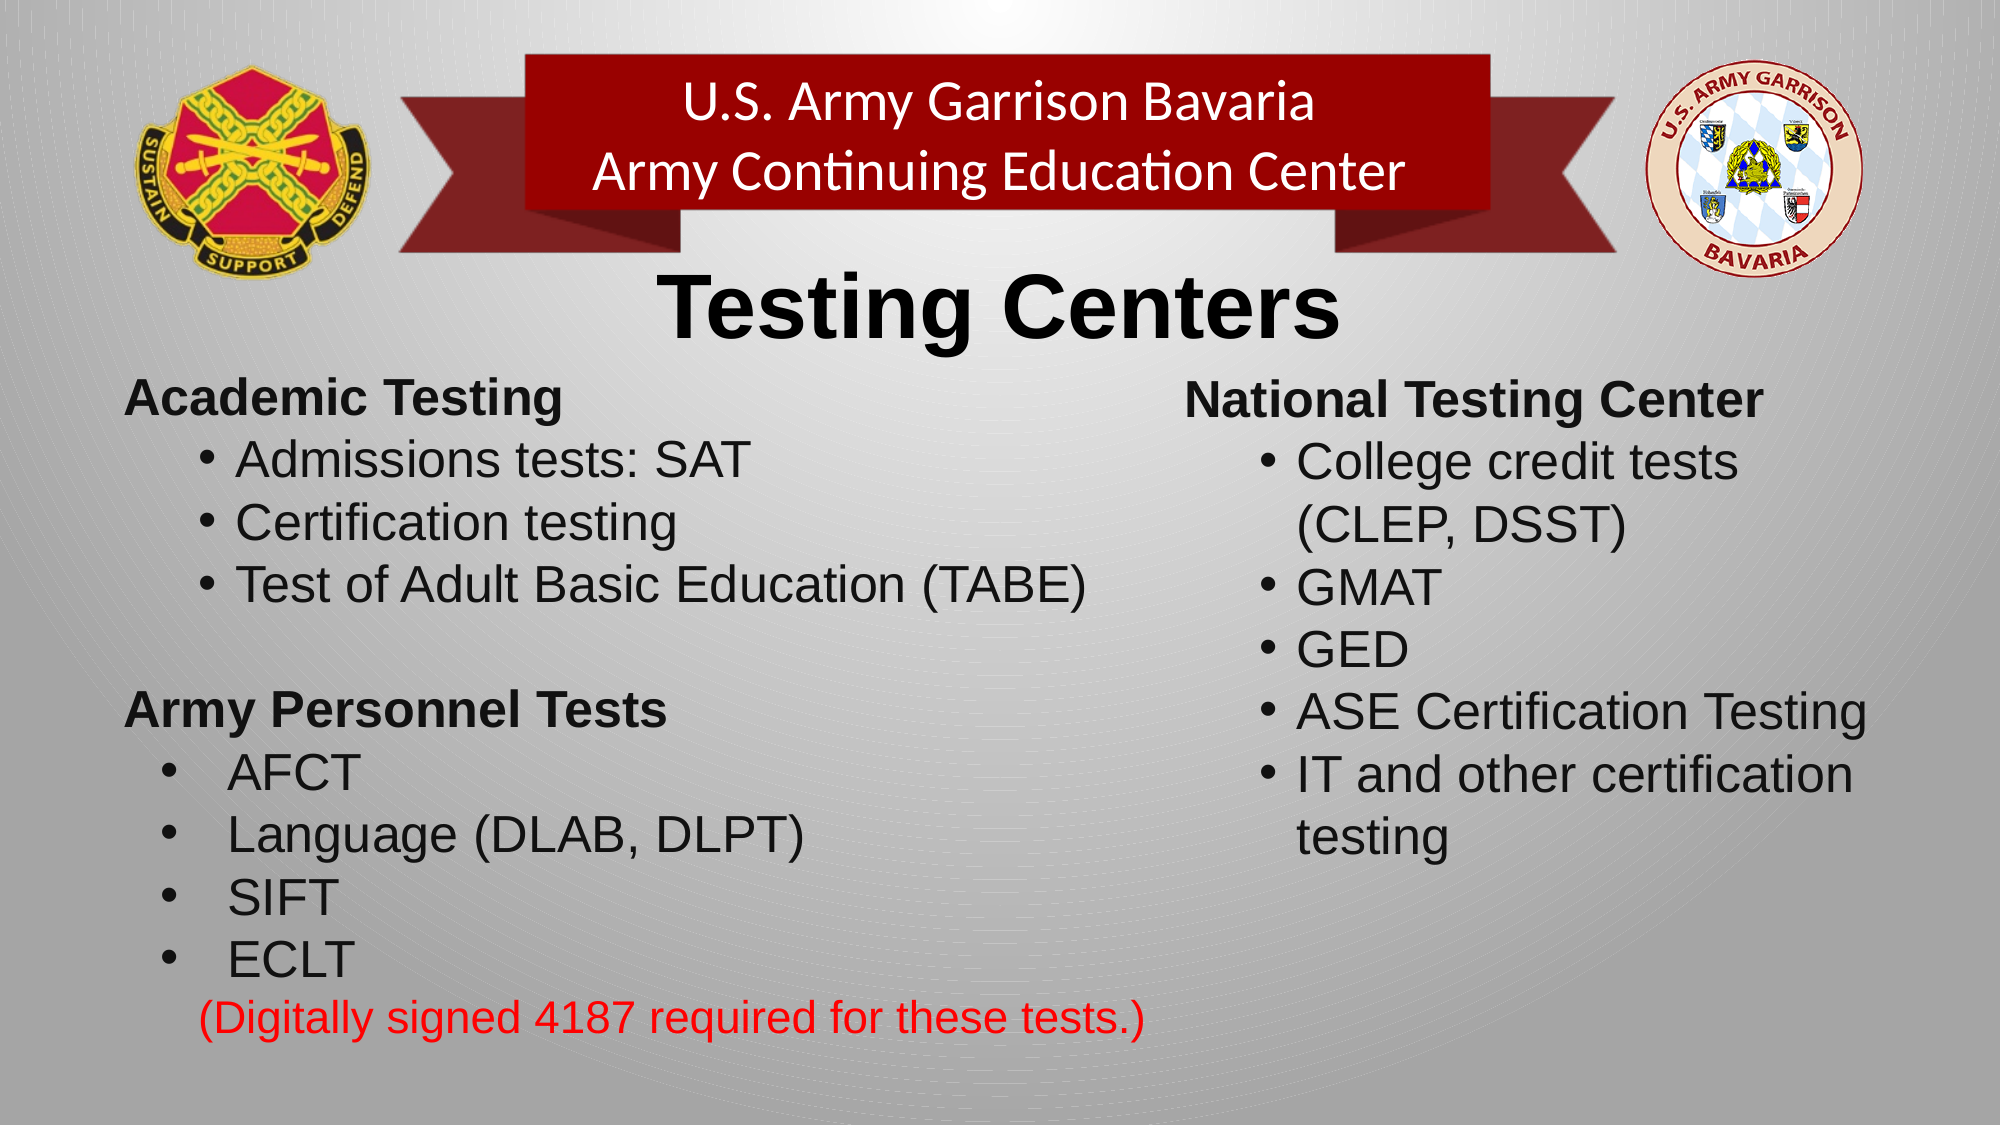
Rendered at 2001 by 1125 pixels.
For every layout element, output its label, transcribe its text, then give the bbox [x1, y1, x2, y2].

text_box National Testing Center College credit tests (CLEP, DSST) GMAT GED ASE Certification Testing IT and other certification testing [1169, 357, 1908, 873]
list Testing Centers [137, 278, 1863, 353]
text_box Academic Testing Admissions tests: SAT Certification testing Test of Adult Basic Education (TABE) Army Personnel Tests AFCT Language (DLAB, DLPT) SIFT ECLT (Digitally signed 4187 required for these tests.) [108, 355, 1170, 1051]
picture [108, 0, 1863, 327]
